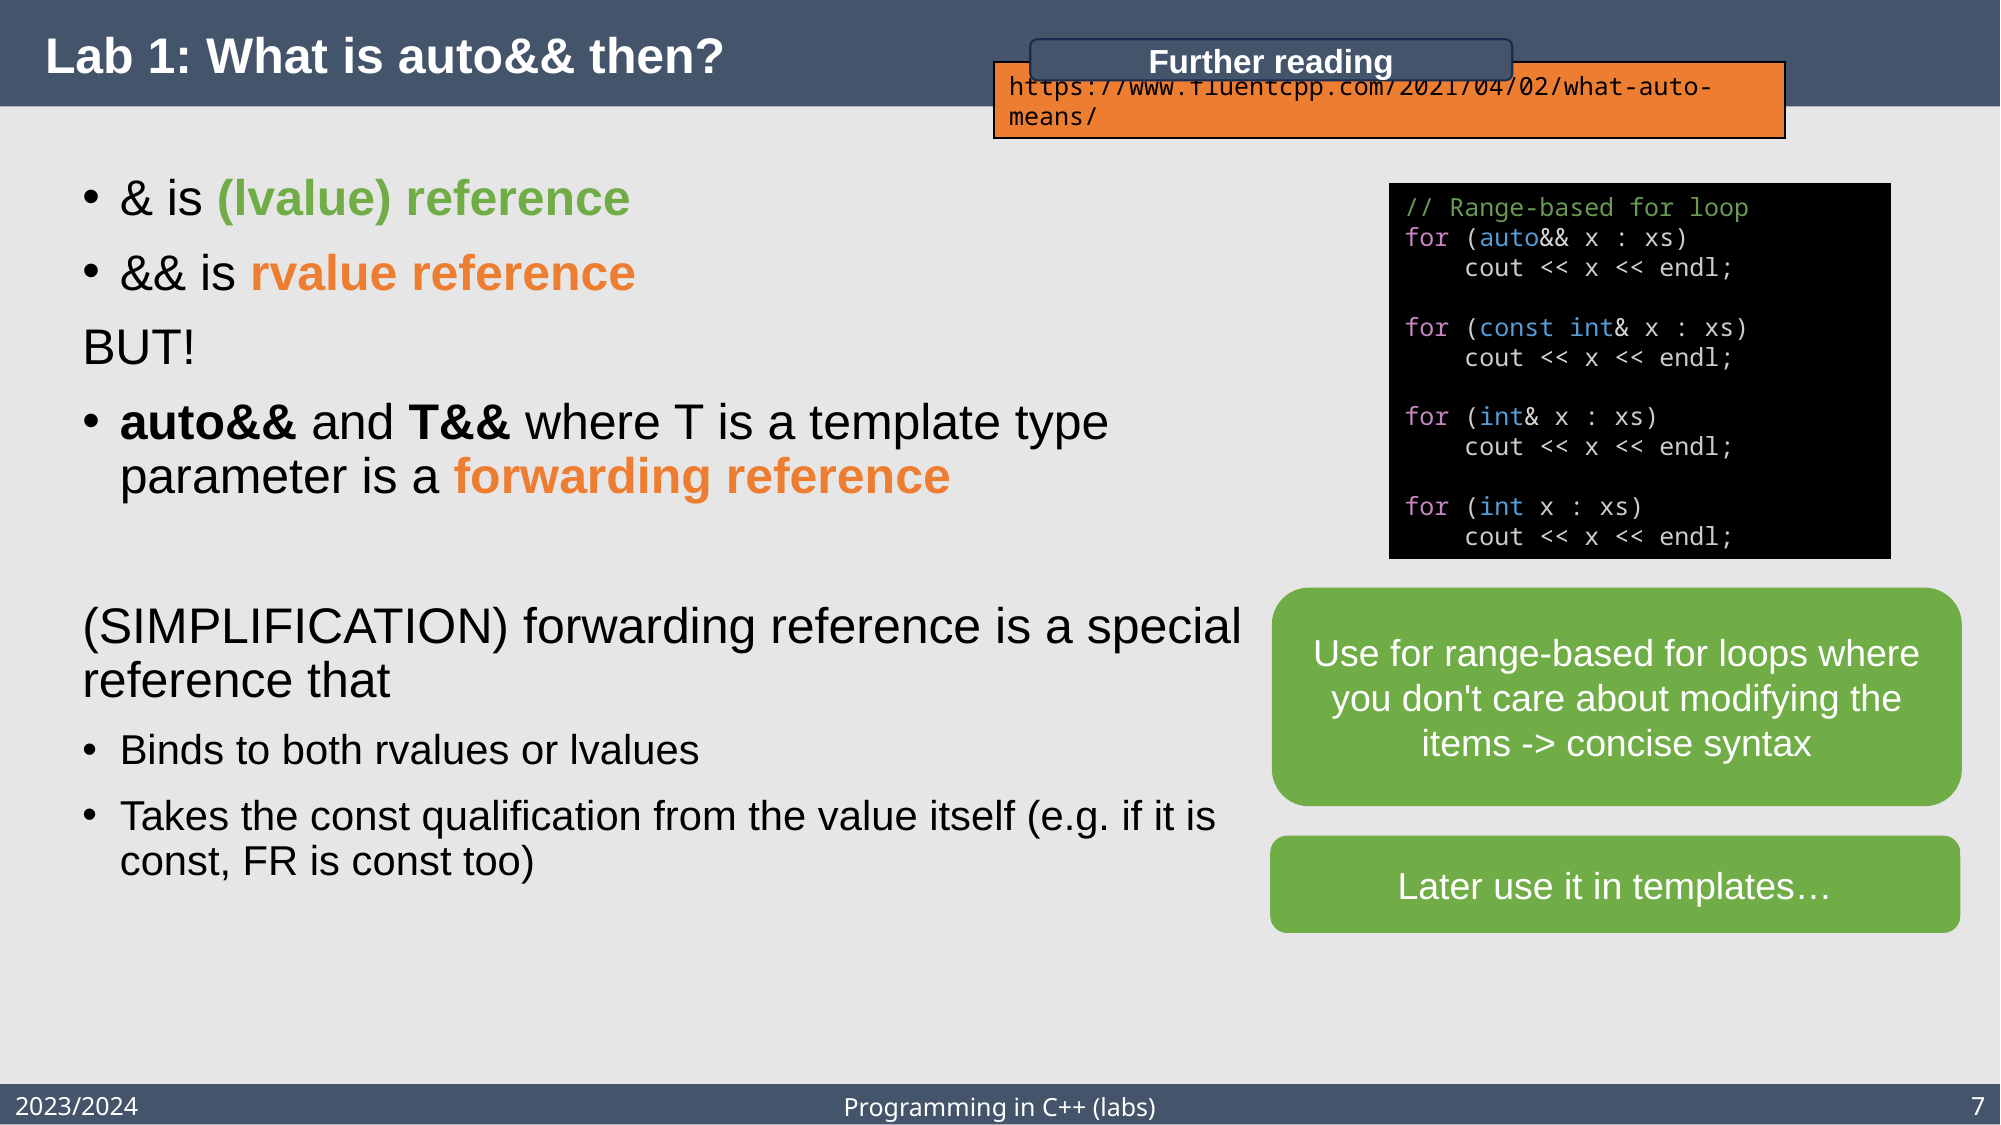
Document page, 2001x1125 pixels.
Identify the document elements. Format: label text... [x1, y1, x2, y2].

title Lab 1: What is auto&& then? [0, 0, 2000, 107]
text_box Use for range-based for loops where you don't care about modifying the items -> concise syntax [1271, 587, 1962, 807]
list & is (lvalue) reference && is rvalue reference BUT! auto&& and T&& where T is a template type parameter is a forwarding reference (SIMPLIFICATION) forwarding reference is a special reference that Binds to both rvalues or lvalues Takes the const qualification from the value itself (e.g. if it is const, FR is const too) [67, 164, 1338, 1057]
text_box Further reading [1030, 39, 1513, 81]
text_box 7 [1550, 1082, 2000, 1124]
text_box // Range-based for loop for (auto&& x : xs) cout << x << endl; for (const int& x : xs) cout << x << endl; for (int& x : xs) cout << x << endl; for (int x : xs) cout << x << endl; [1389, 183, 1891, 559]
text_box https://www.fluentcpp.com/2021/04/02/what-auto-means/ [994, 62, 1785, 139]
text_box 2023/2024 [0, 1082, 450, 1124]
text_box Programming in C++ (labs) [662, 1084, 1338, 1125]
text_box Later use it in templates… [1270, 835, 1961, 933]
